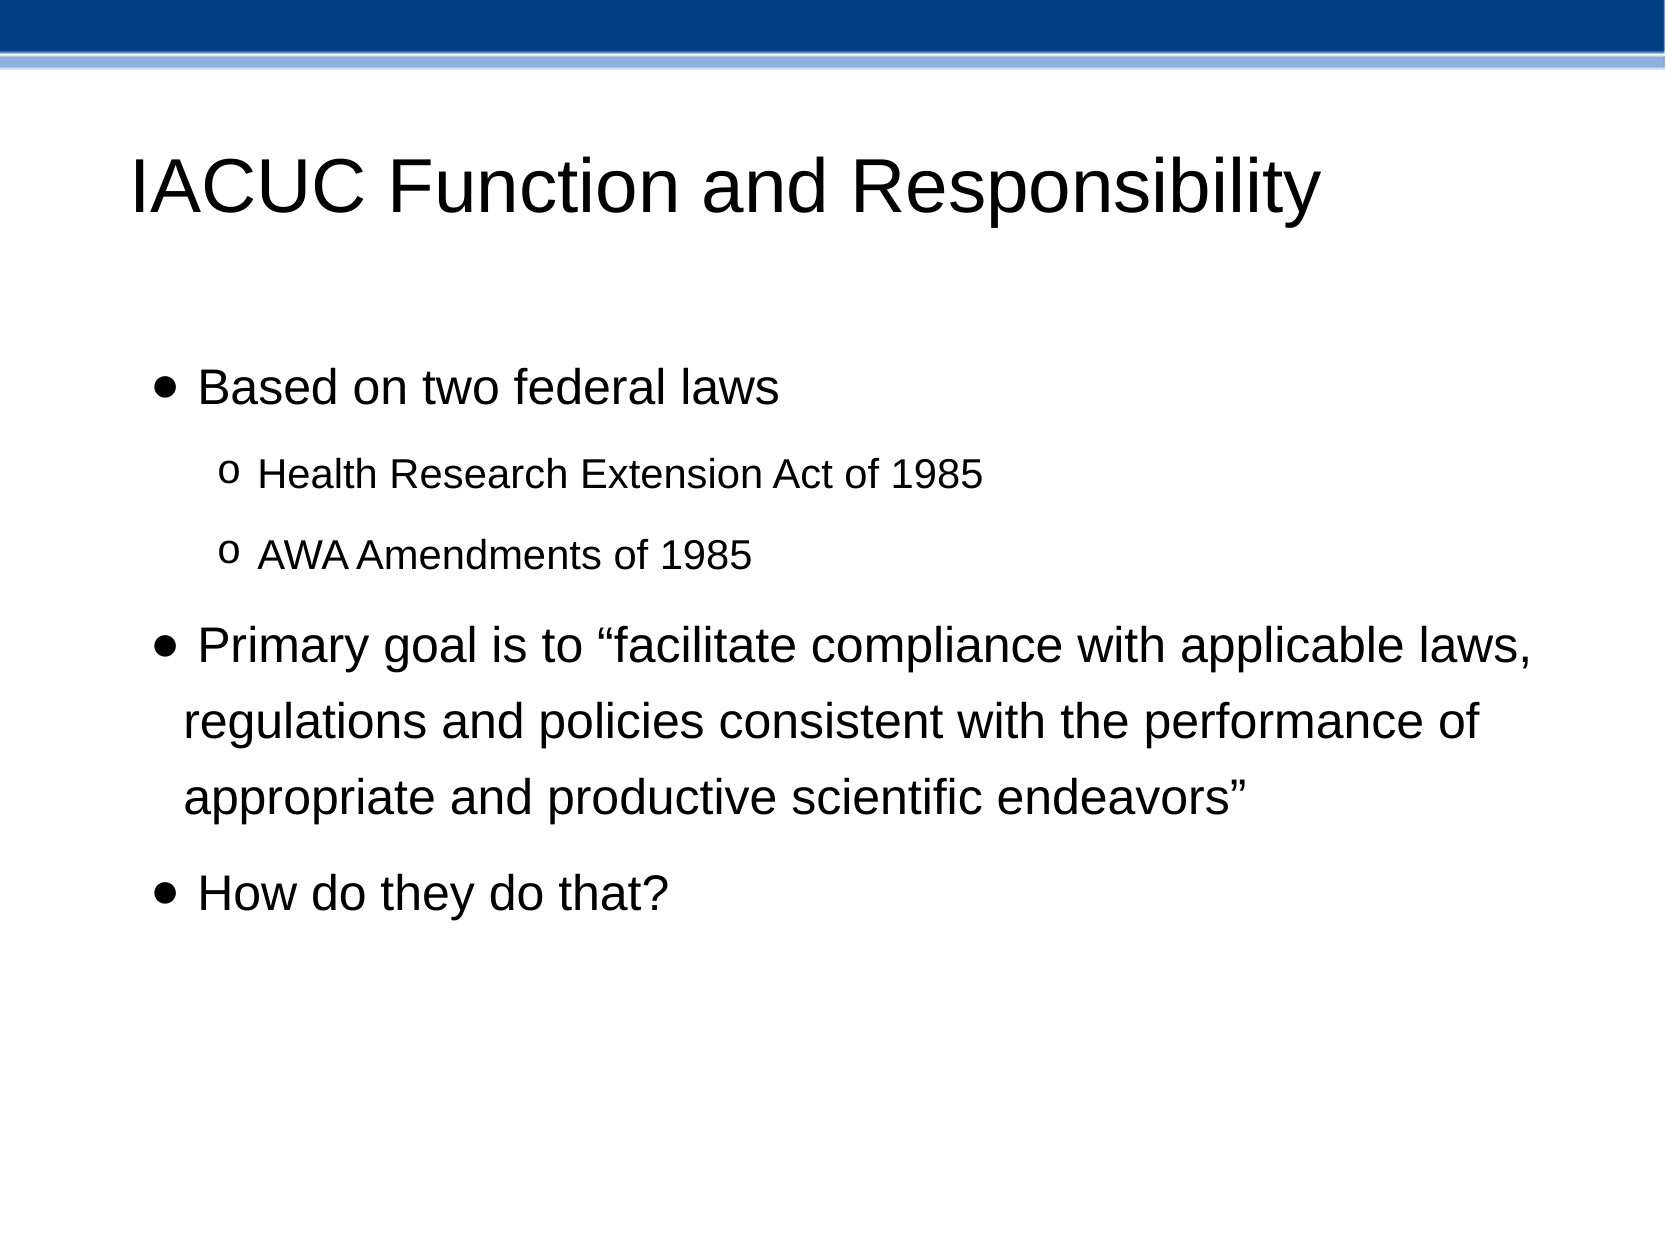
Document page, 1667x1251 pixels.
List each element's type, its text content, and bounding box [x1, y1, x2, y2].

list Based on two federal laws Health Research Extension Act of 1985 AWA Amendments of 1985 Primary goal is to “facilitate compliance with applicable laws, regulations and policies consistent with the performance of appropriate and productive scientific endeavors” How do they do that? [114, 332, 1553, 1126]
title IACUC Function and Responsibility [114, 70, 1553, 309]
picture [0, 0, 1667, 70]
